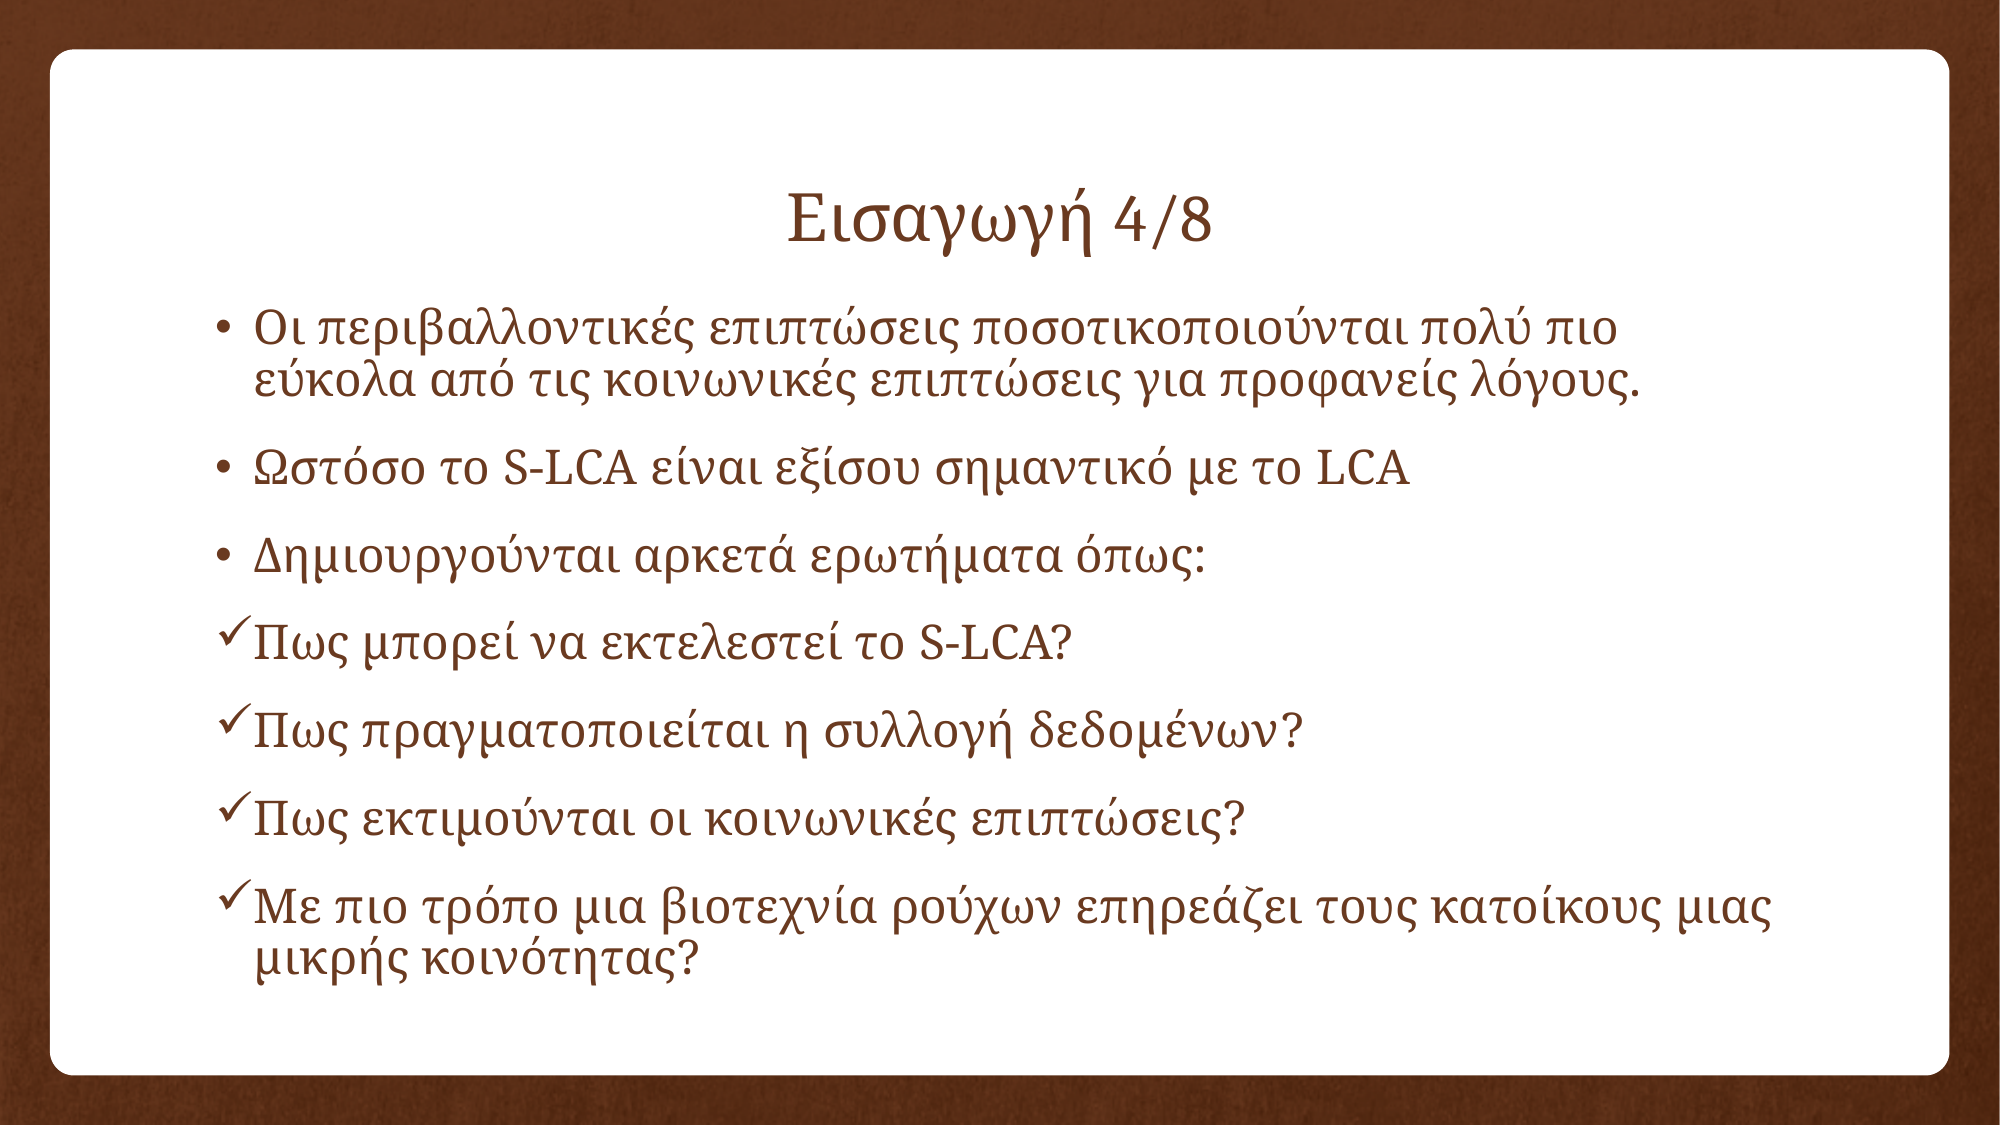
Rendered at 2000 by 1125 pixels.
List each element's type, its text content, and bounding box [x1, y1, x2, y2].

title Εισαγωγή 4/8 [199, 70, 1800, 263]
list Οι περιβαλλοντικές επιπτώσεις ποσοτικοποιούνται πολύ πιο εύκολα από τις κοινωνικές επιπτώσεις για προφανείς λόγους. Ωστόσο το S-LCA είναι εξίσου σημαντικό με το LCA Δημιουργούνται αρκετά ερωτήματα όπως: Πως μπορεί να εκτελεστεί το S-LCA? Πως πραγματοποιείται η συλλογή δεδομένων? Πως εκτιμούνται οι κοινωνικές επιπτώσεις? Με πιο τρόπο μια βιοτεχνία ρούχων επηρεάζει τους κατοίκους μιας μικρής κοινότητας? [199, 295, 1800, 996]
